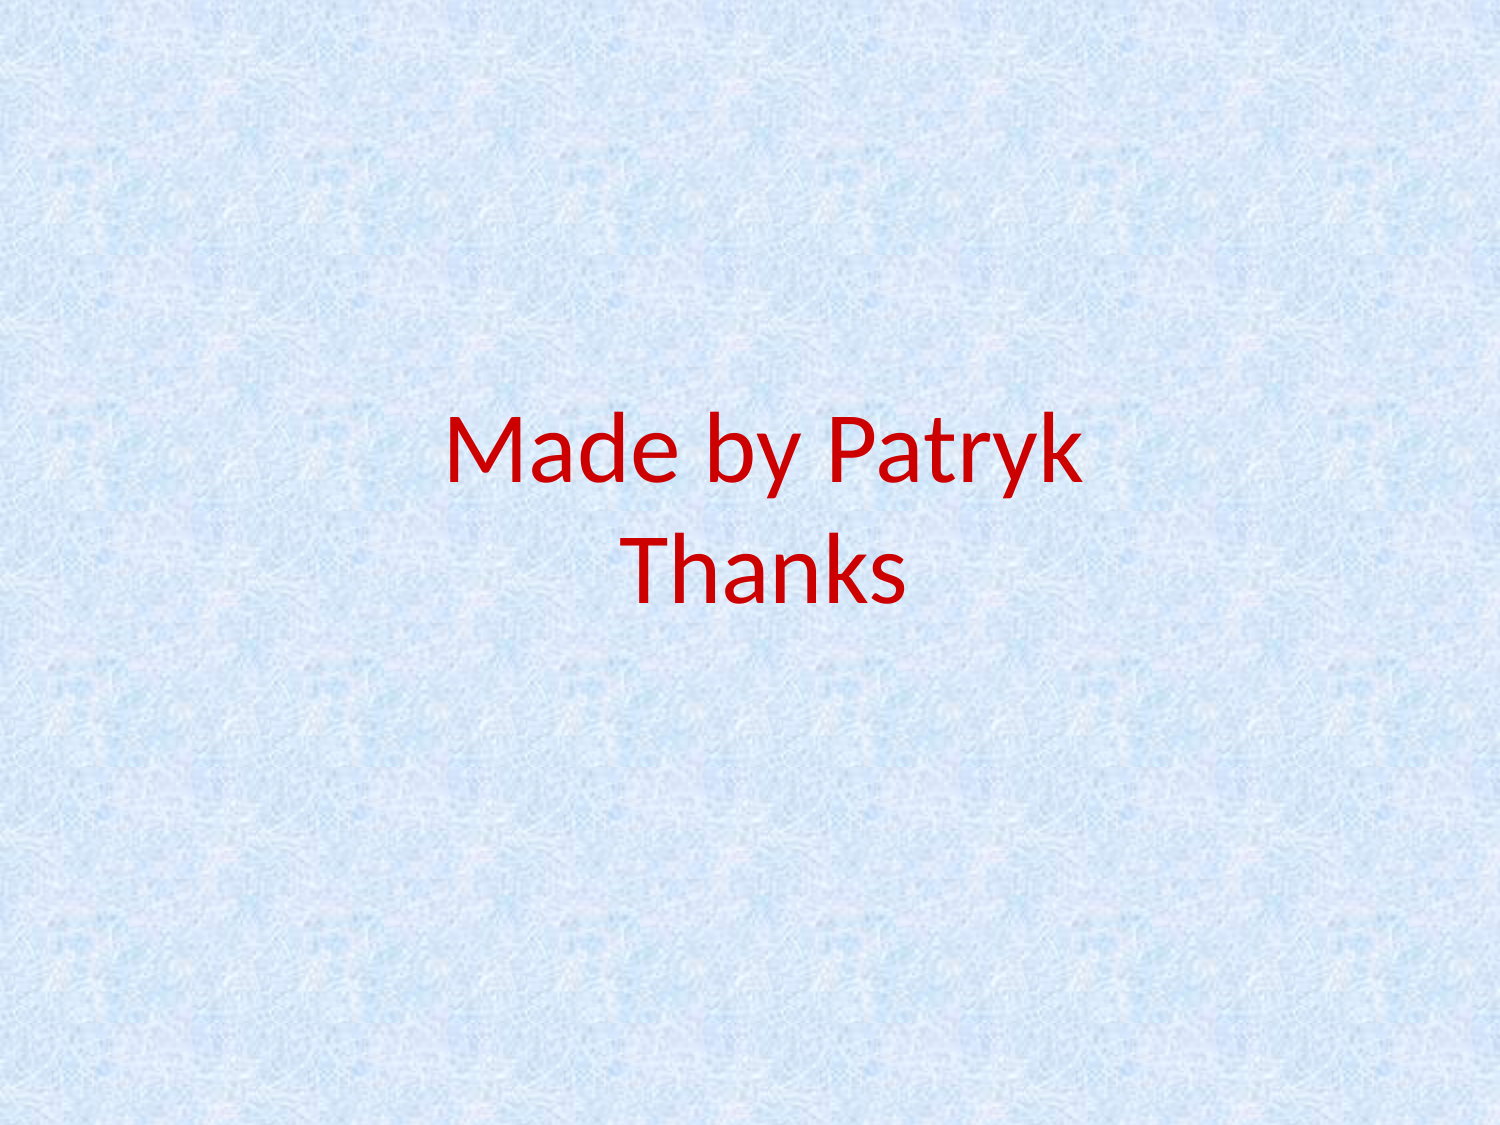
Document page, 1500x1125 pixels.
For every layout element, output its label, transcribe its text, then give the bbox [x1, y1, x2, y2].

title Made by Patryk Thanks [88, 373, 1439, 632]
picture [0, 0, 1500, 1125]
